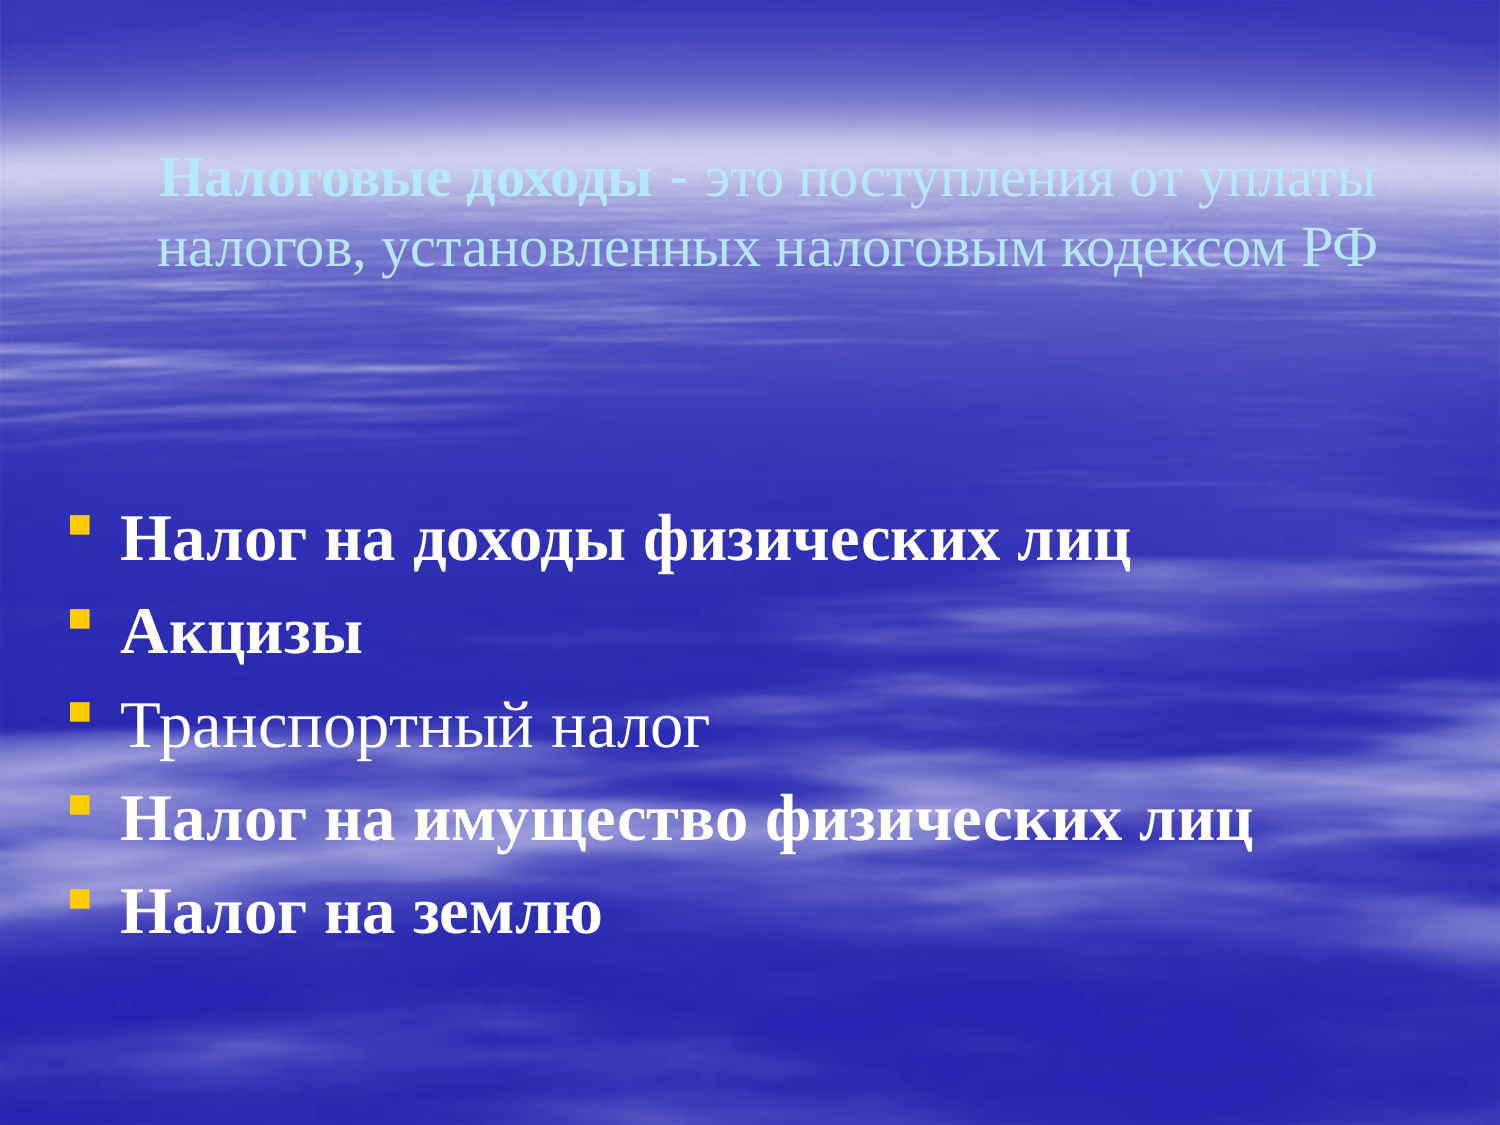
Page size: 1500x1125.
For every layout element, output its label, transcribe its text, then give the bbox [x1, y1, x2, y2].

list Налог на доходы физических лиц Акцизы Транспортный налог Налог на имущество физических лиц Налог на землю [49, 486, 1451, 1001]
title Налоговые доходы - это поступления от уплаты налогов, установленных налоговым кодексом РФ [111, 65, 1426, 351]
